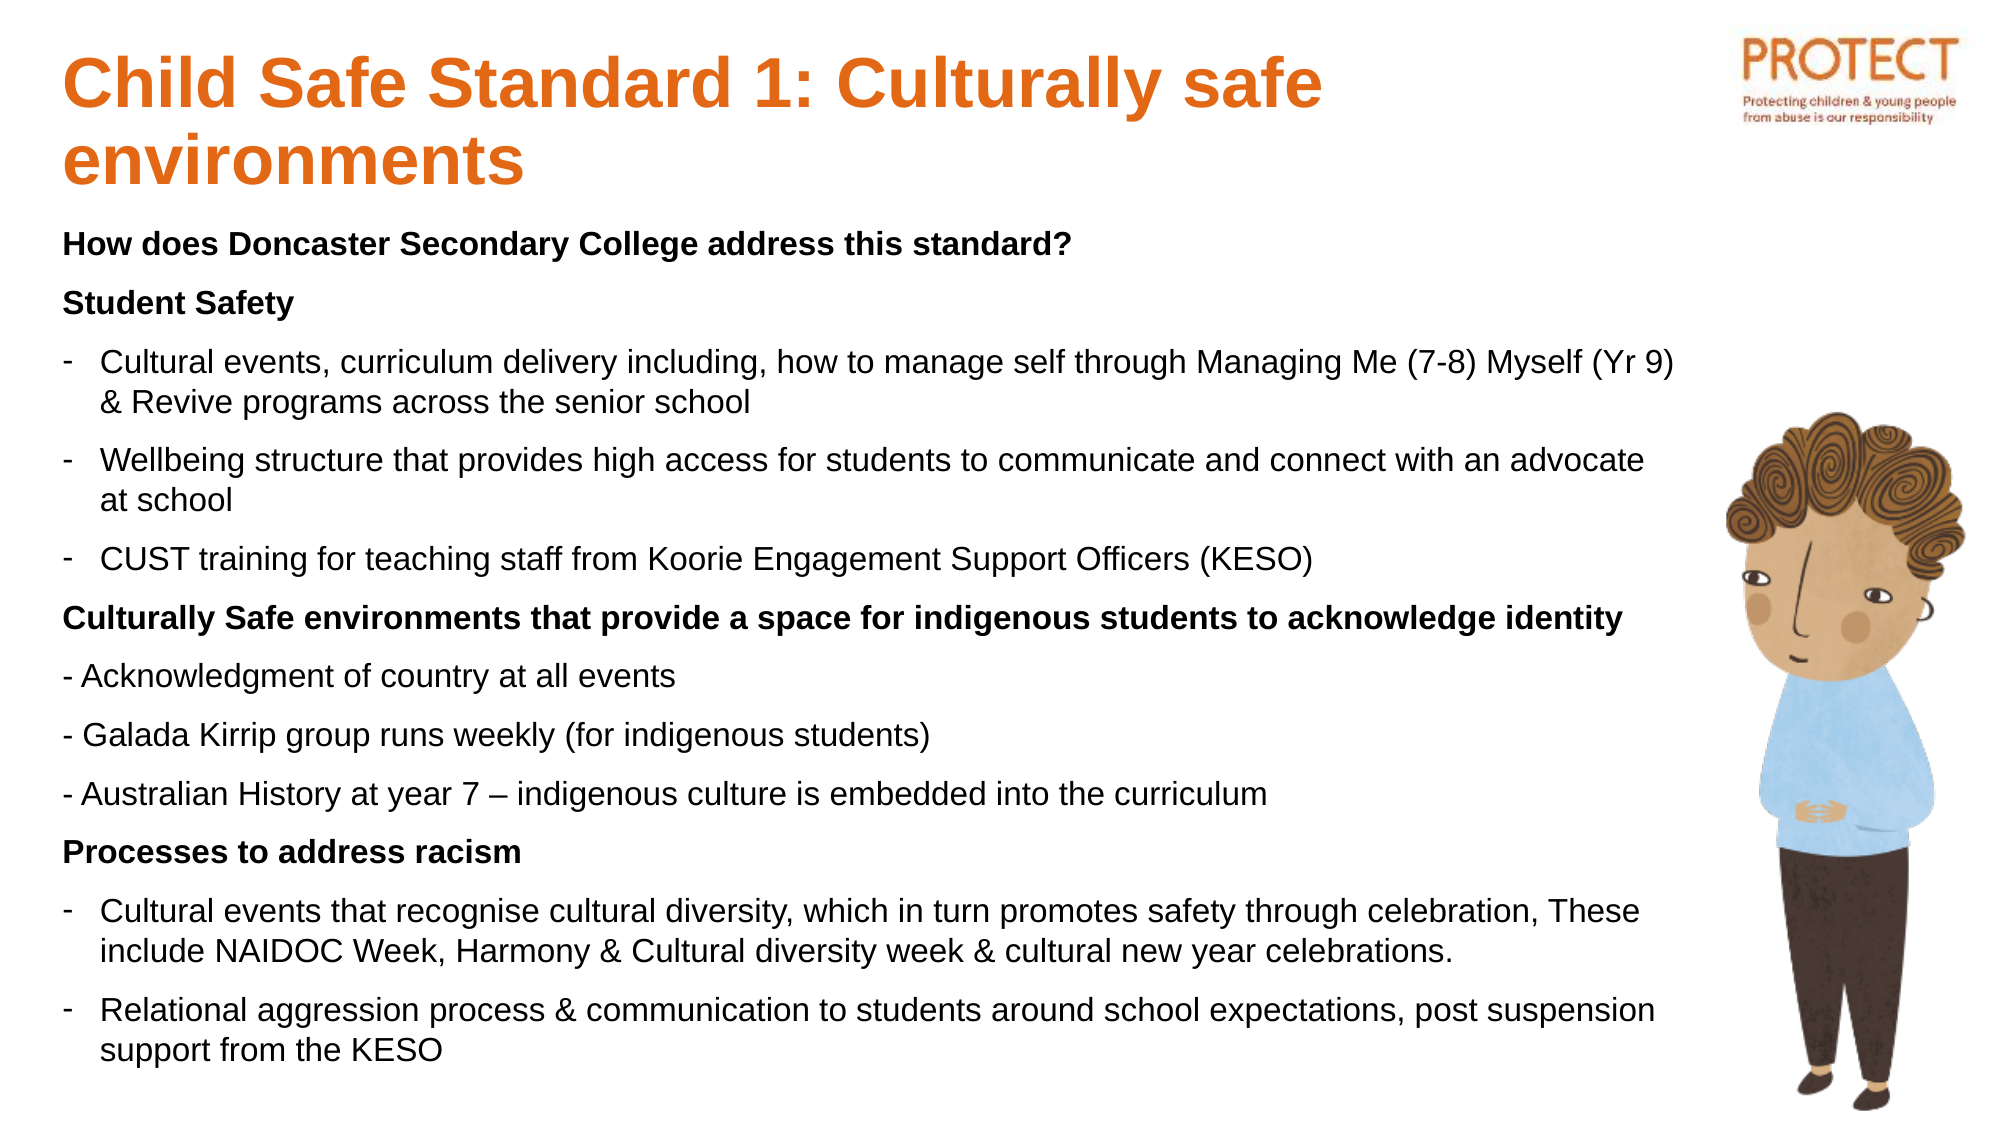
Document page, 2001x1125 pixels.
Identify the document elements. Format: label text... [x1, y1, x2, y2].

title Child Safe Standard 1: Culturally safe environments [47, 39, 1700, 219]
list How does Doncaster Secondary College address this standard? Student Safety Cultural events, curriculum delivery including, how to manage self through Managing Me (7-8) Myself (Yr 9) & Revive programs across the senior school Wellbeing structure that provides high access for students to communicate and connect with an advocate at school CUST training for teaching staff from Koorie Engagement Support Officers (KESO) Culturally Safe environments that provide a space for indigenous students to acknowledge identity - Acknowledgment of country at all events - Galada Kirrip group runs weekly (for indigenous students) - Australian History at year 7 – indigenous culture is embedded into the curriculum Processes to address racism Cultural events that recognise cultural diversity, which in turn promotes safety through celebration, These include NAIDOC Week, Harmony & Cultural diversity week & cultural new year celebrations. Relational aggression process & communication to students around school expectations, post suspension support from the KESO [47, 219, 1700, 1086]
picture [1678, 0, 2000, 1125]
